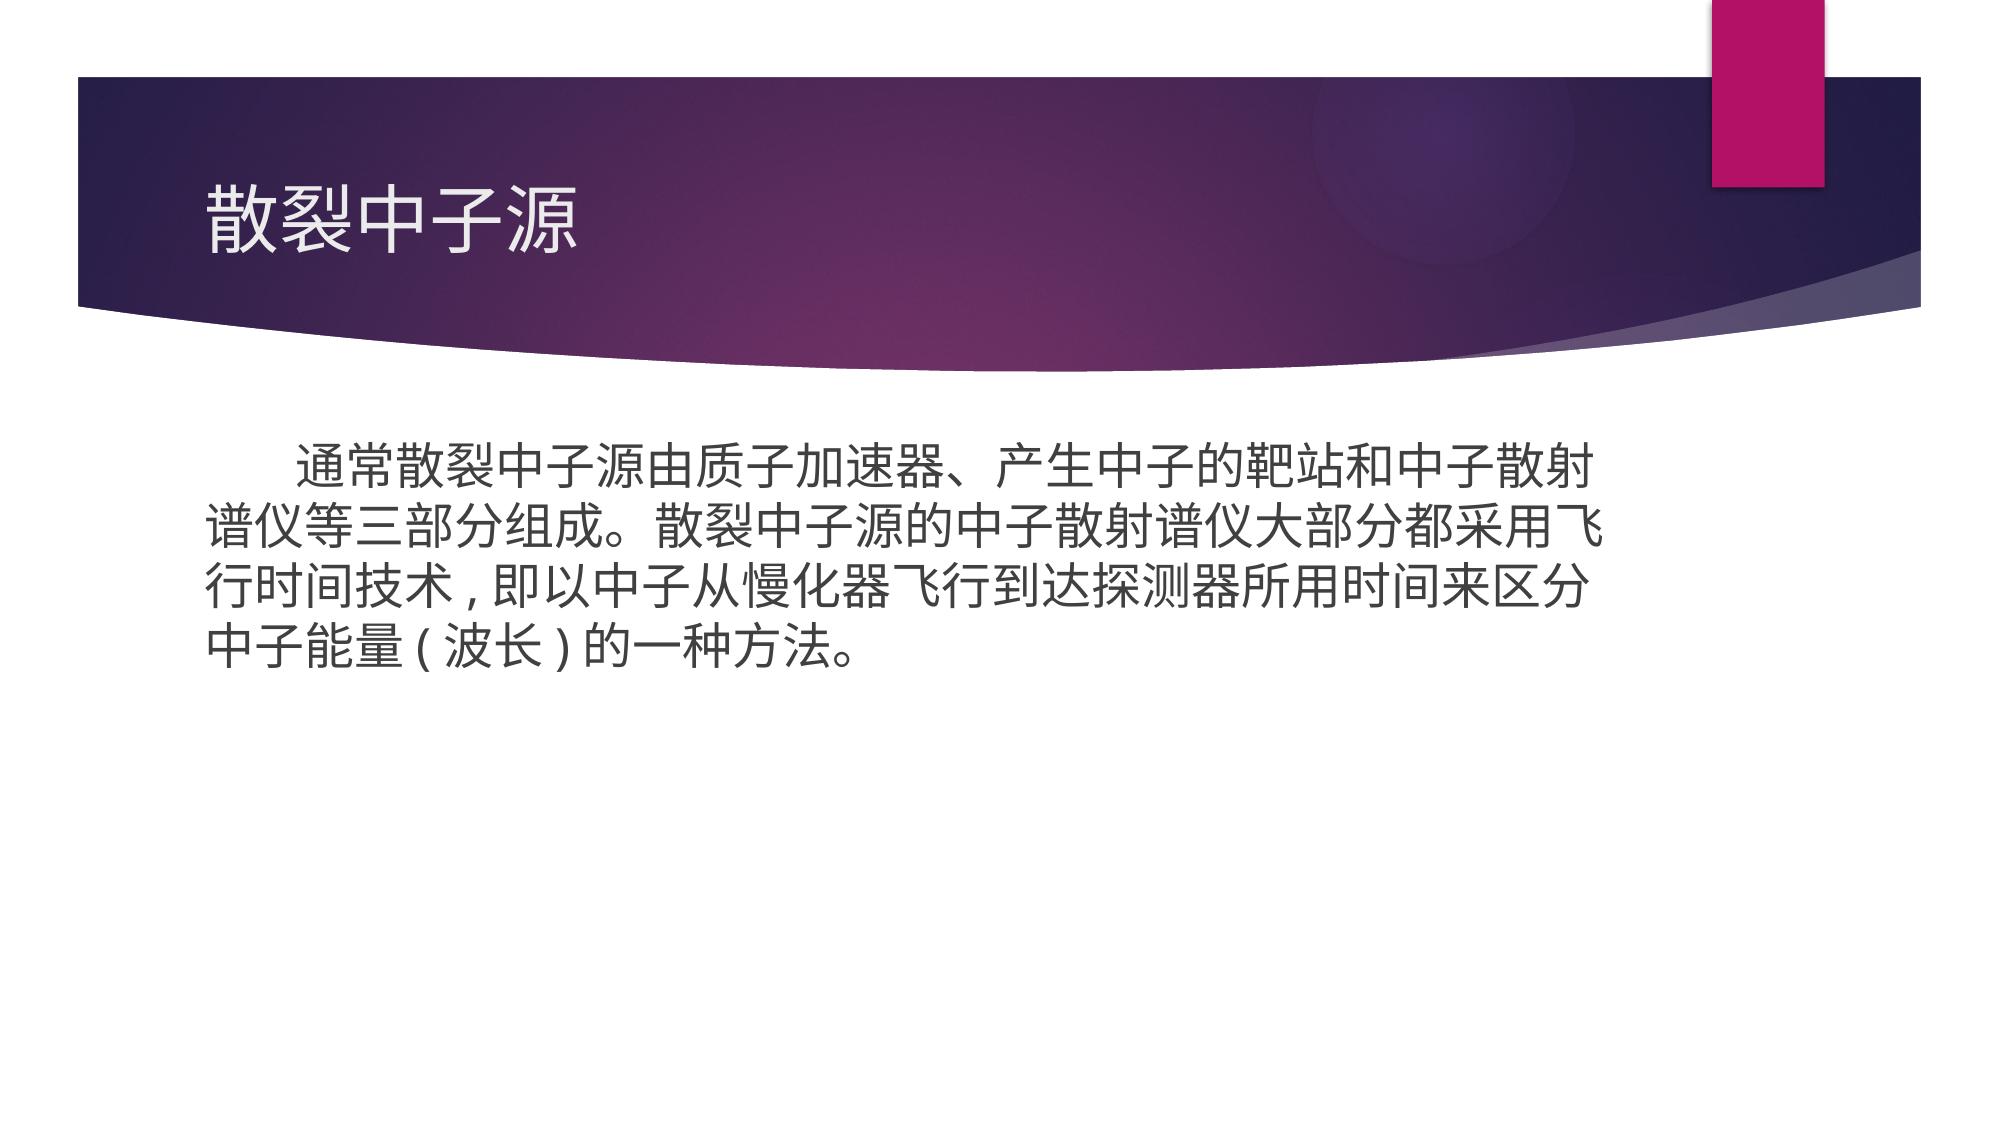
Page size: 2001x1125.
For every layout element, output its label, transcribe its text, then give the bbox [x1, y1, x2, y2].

title 散裂中子源 [189, 159, 1627, 276]
list 通常散裂中子源由质子加速器、产生中子的靶站和中子散射谱仪等三部分组成。散裂中子源的中子散射谱仪大部分都采用飞行时间技术,即以中子从慢化器飞行到达探测器所用时间来区分中子能量(波长)的一种方法。 [189, 427, 1638, 988]
